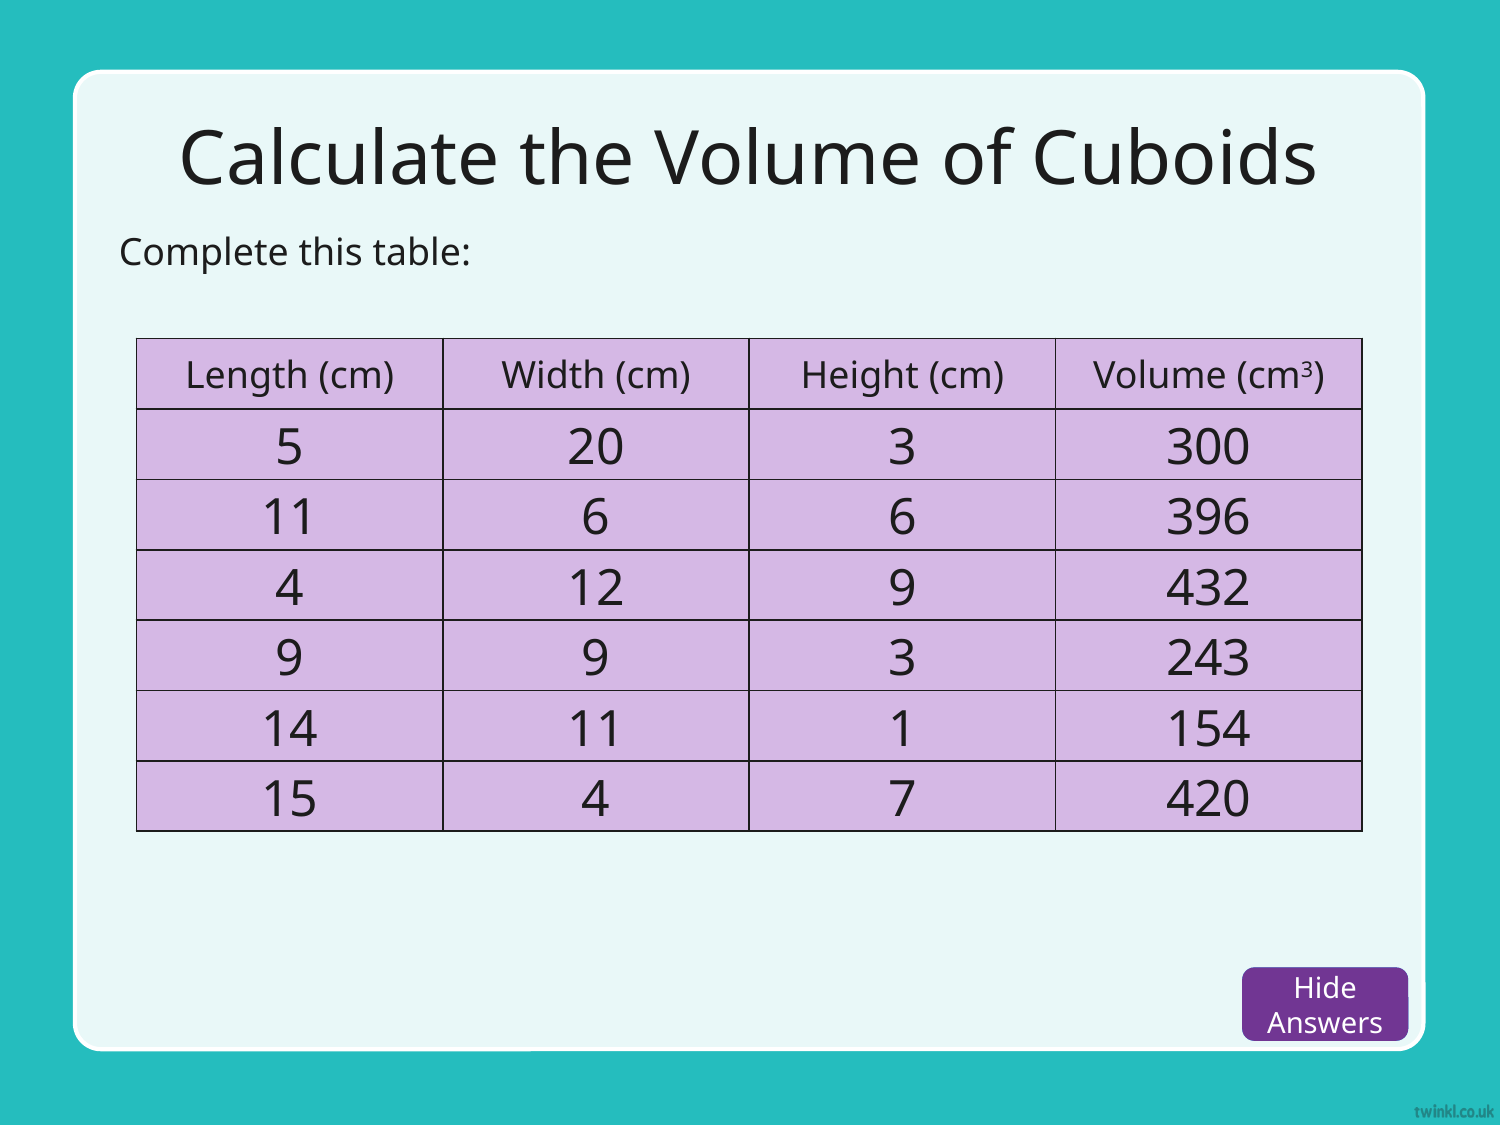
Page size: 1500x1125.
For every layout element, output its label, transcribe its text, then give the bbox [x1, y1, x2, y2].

table_cell 6 [444, 480, 748, 549]
table_cell 9 [444, 621, 748, 690]
table_cell 7 [750, 762, 1055, 830]
table_cell 3 [750, 621, 1055, 690]
table_cell 432 [1056, 551, 1361, 619]
table_header Height (cm) [750, 339, 1055, 408]
table_cell 4 [137, 551, 442, 619]
list Complete this table: [101, 215, 1354, 280]
table_cell 243 [1056, 621, 1361, 690]
table_cell 11 [137, 480, 442, 549]
table_cell 9 [137, 621, 442, 690]
table_cell 154 [1056, 691, 1361, 760]
table_cell 14 [137, 691, 442, 760]
table_cell 4 [444, 762, 748, 830]
table_cell 15 [137, 762, 442, 830]
table_cell 3 [750, 410, 1055, 479]
table_cell 9 [750, 551, 1055, 619]
title Calculate the Volume of Cuboids [75, 78, 1424, 242]
table_cell 1 [750, 691, 1055, 760]
table_cell 12 [444, 551, 748, 619]
table_cell 420 [1056, 762, 1361, 830]
text_box Hide Answers [1241, 966, 1410, 1042]
picture [1414, 1104, 1494, 1118]
table_cell 11 [444, 691, 748, 760]
table_cell 20 [444, 410, 748, 479]
table_cell 5 [137, 410, 442, 479]
table_header Volume (cm3) [1056, 339, 1361, 408]
table_header Width (cm) [444, 339, 748, 408]
table_cell 6 [750, 480, 1055, 549]
table_cell 396 [1056, 480, 1361, 549]
table_header Length (cm) [137, 339, 442, 408]
table_cell 300 [1056, 410, 1361, 479]
